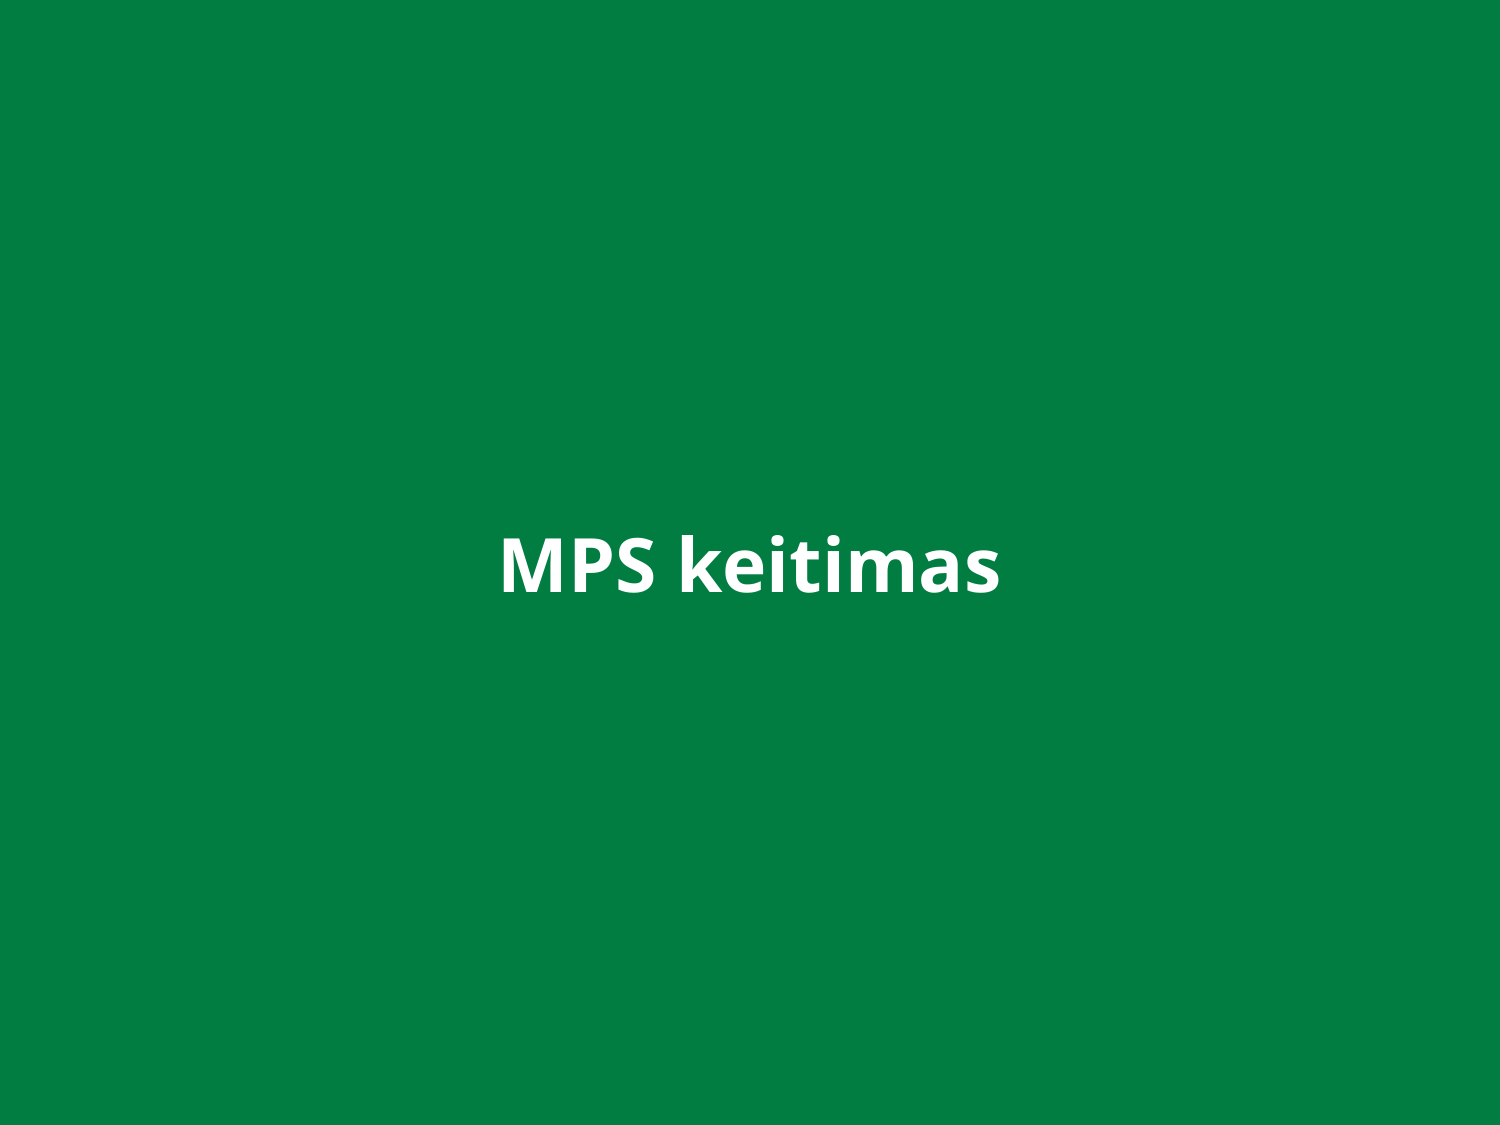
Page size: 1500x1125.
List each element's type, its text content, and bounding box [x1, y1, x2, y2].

text_box MPS keitimas [0, 0, 1500, 1125]
